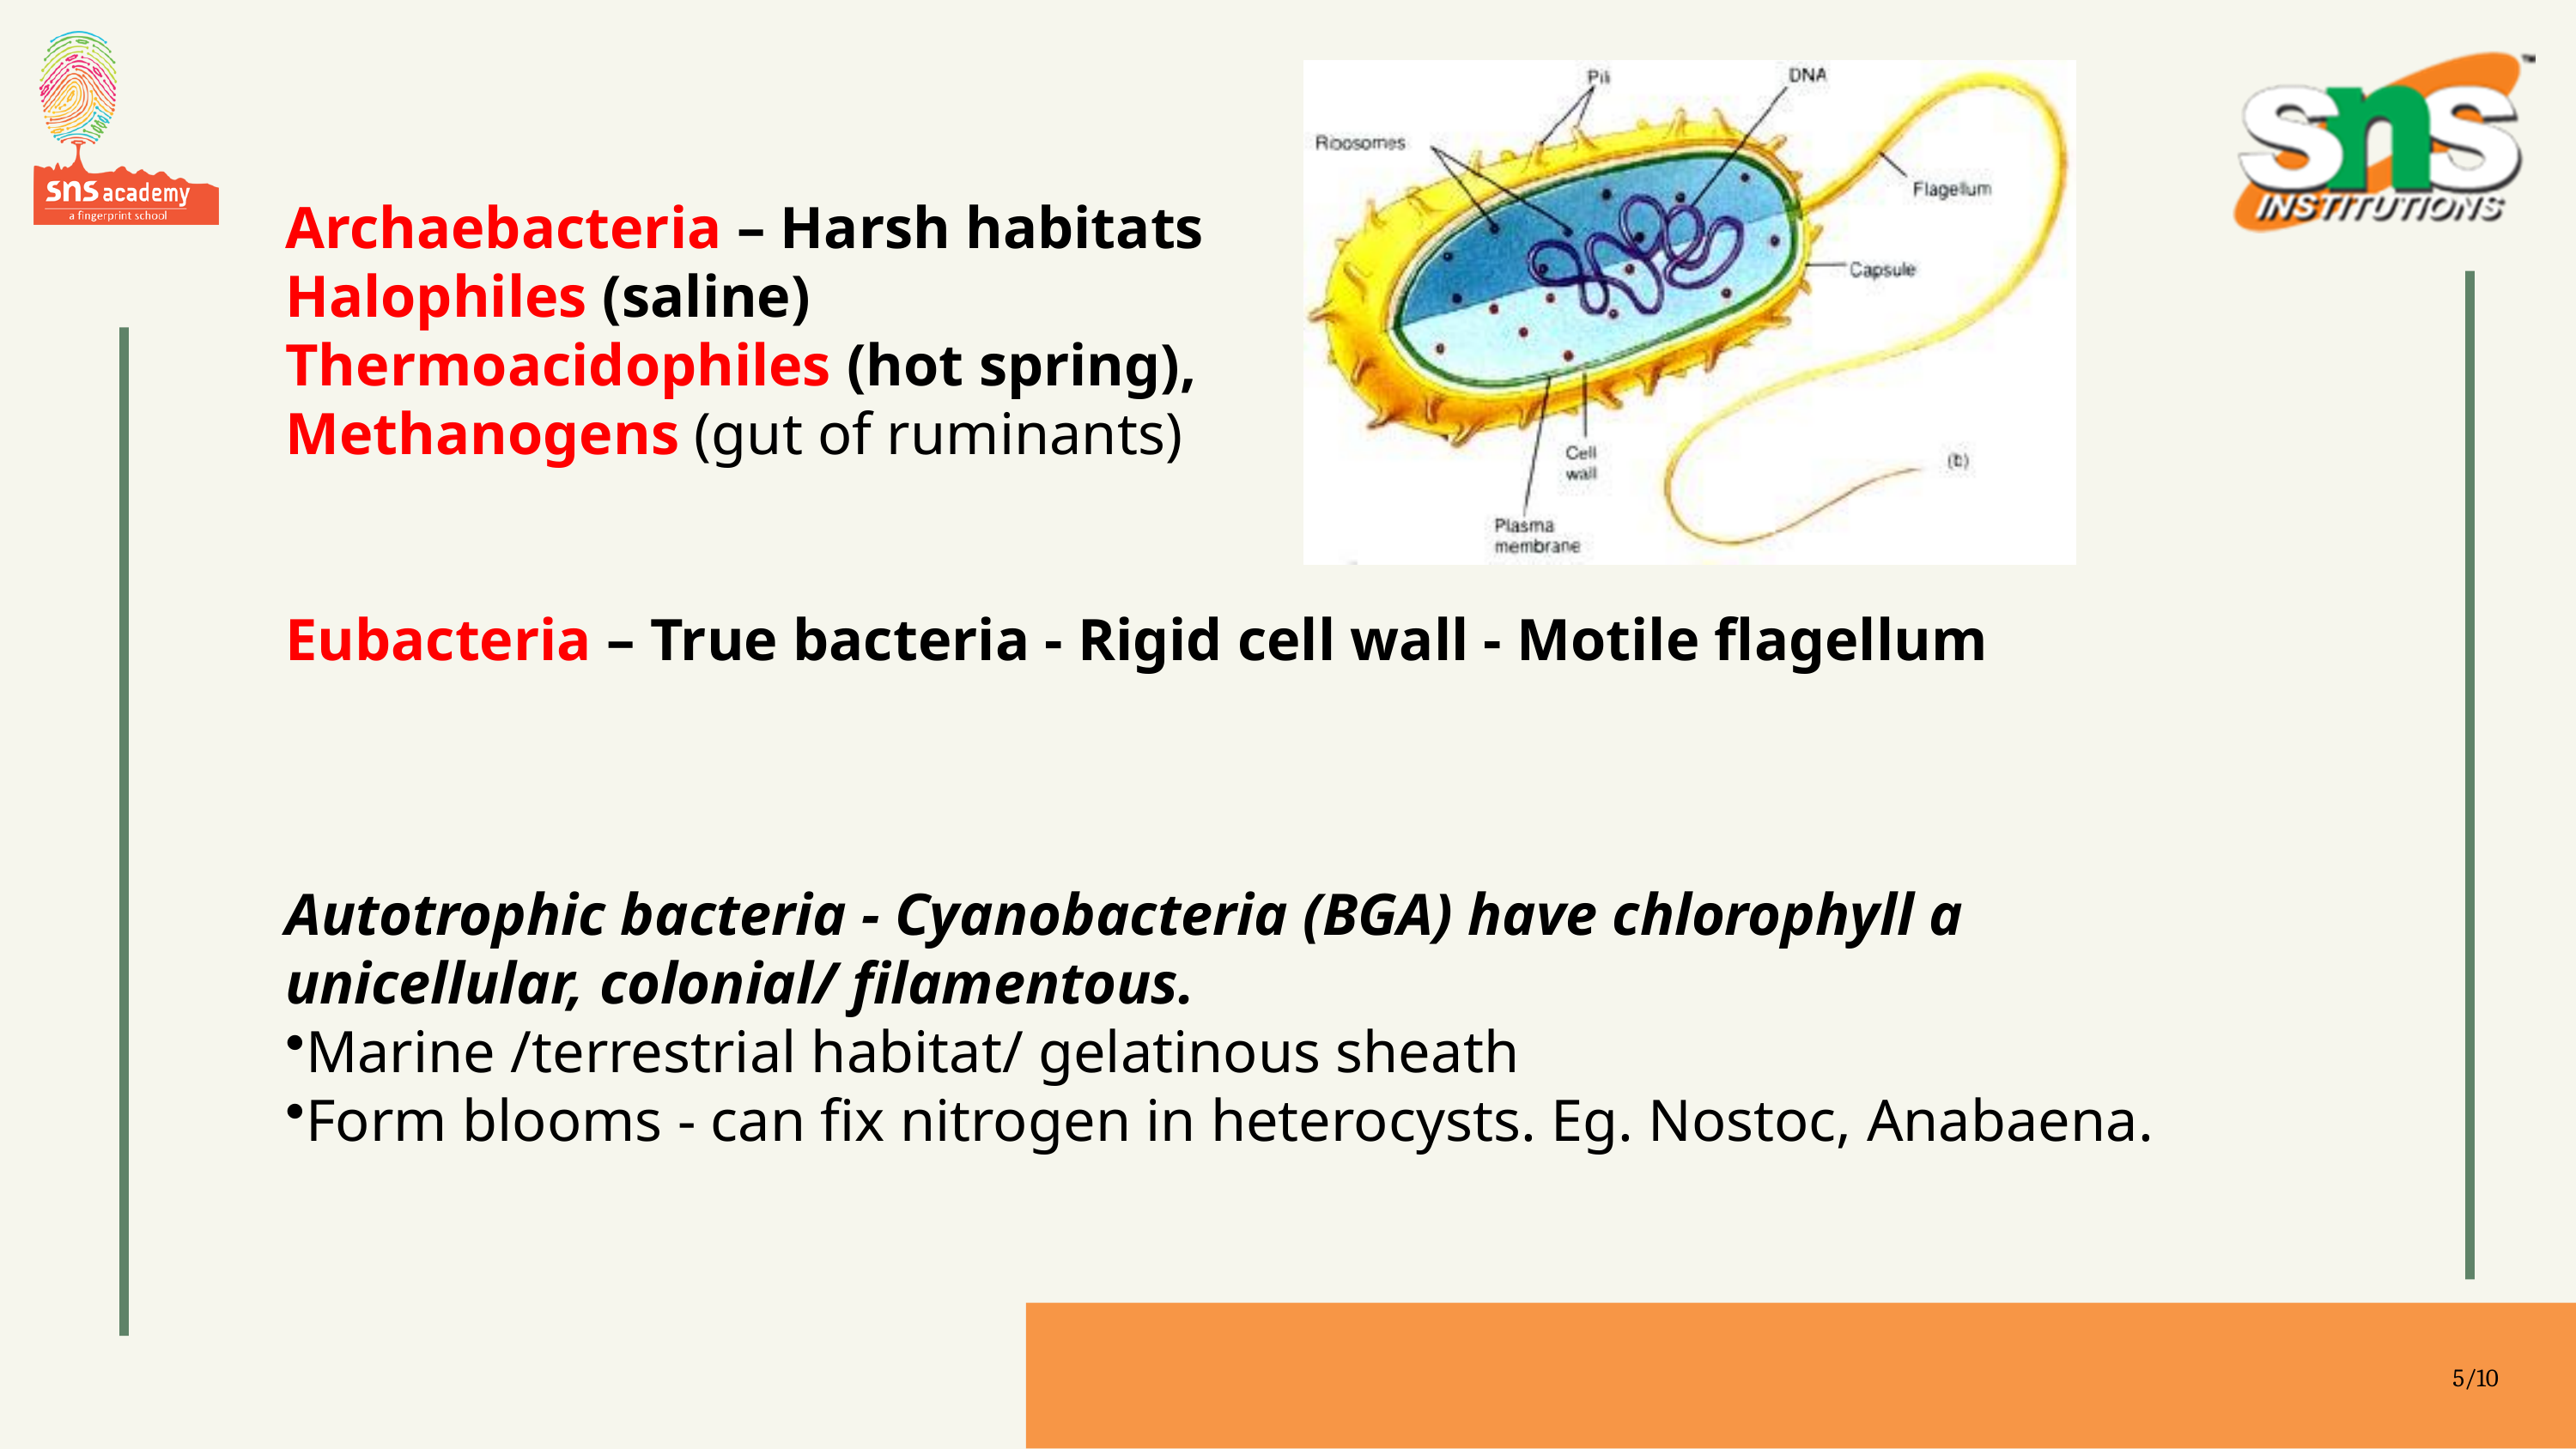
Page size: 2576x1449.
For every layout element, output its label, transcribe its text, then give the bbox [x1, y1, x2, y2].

picture [33, 31, 219, 225]
text_box [1025, 1302, 2576, 1449]
text_box [119, 327, 129, 1337]
picture [2233, 50, 2536, 233]
text_box Archaebacteria – Harsh habitats Halophiles (saline) Thermoacidophiles (hot spring), Methanogens (gut of ruminants) Eubacteria – True bacteria - Rigid cell wall - Motile flagellum Autotrophic bacteria - Cyanobacteria (BGA) have chlorophyll a unicellular, colonial/ filamentous. Marine /terrestrial habitat/ gelatinous sheath Form blooms - can fix nitrogen in heterocysts. Eg. Nostoc, Anabaena. [272, 54, 2187, 1290]
slide_number 5/10 [2210, 1350, 2512, 1403]
picture [1303, 59, 2076, 565]
text_box [2465, 270, 2475, 1280]
